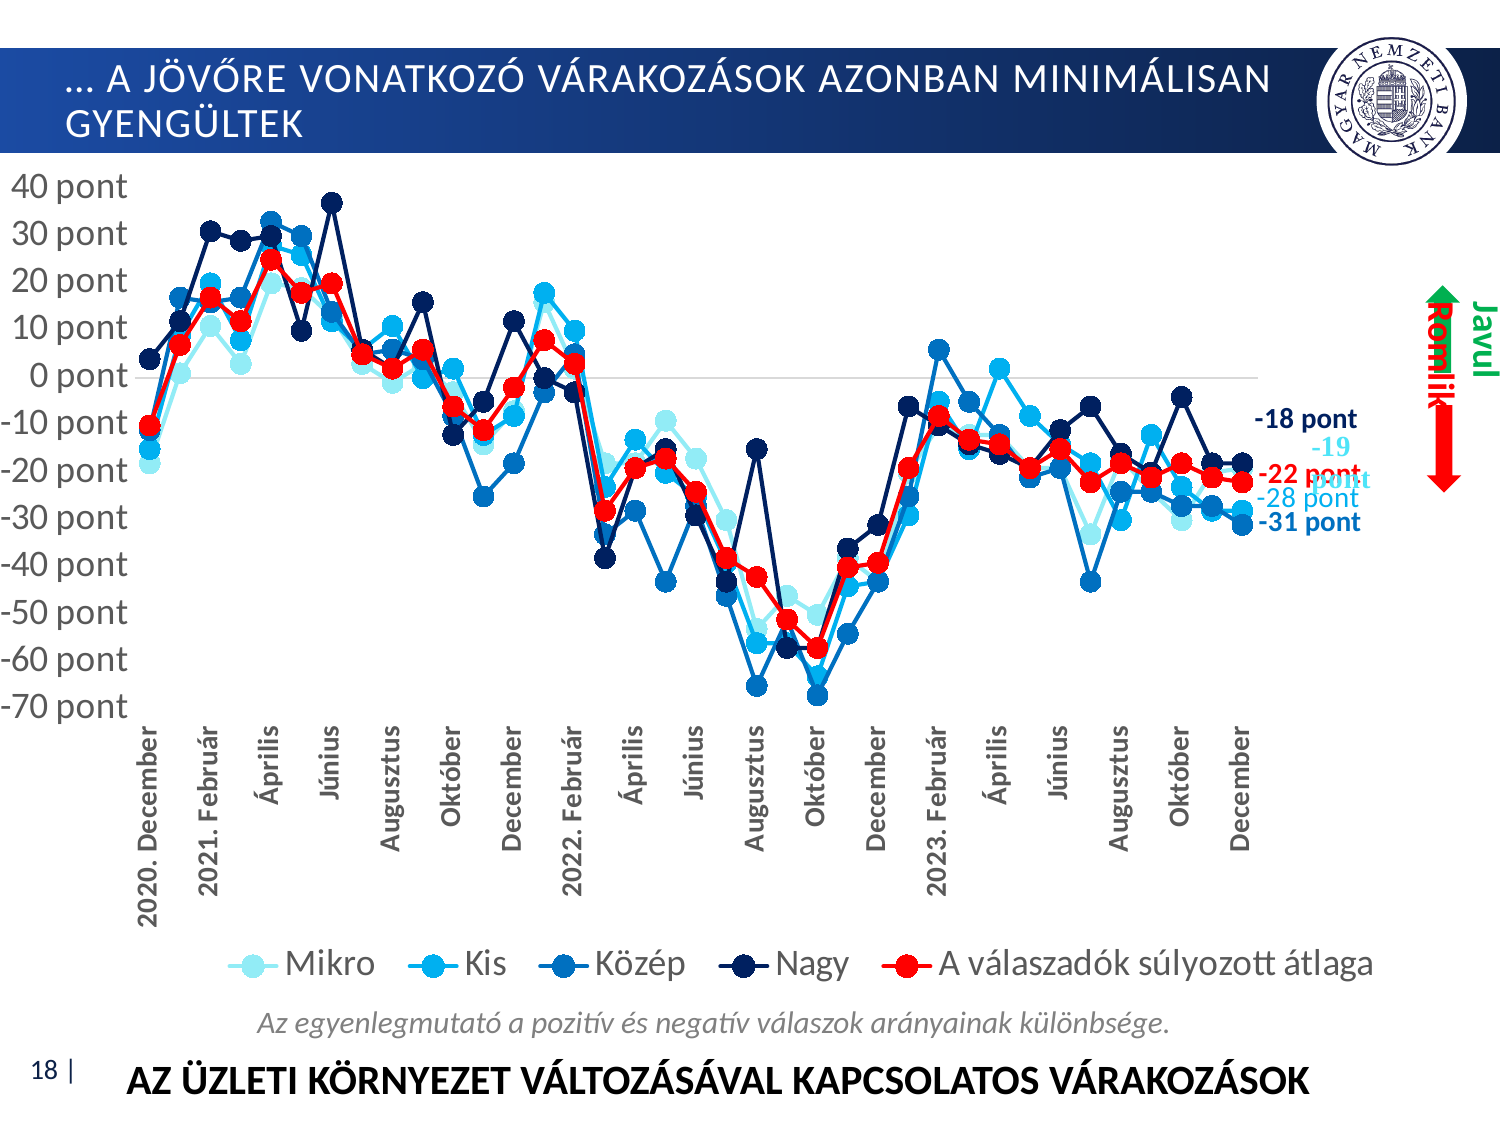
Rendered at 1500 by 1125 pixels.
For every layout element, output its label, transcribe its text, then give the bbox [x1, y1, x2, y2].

chart [0, 151, 1497, 996]
picture [1327, 36, 1457, 151]
text_box Az egyenlegmutató a pozitív és negatív válaszok arányainak különbsége. Az Üzleti környezet változásával kapcsolatos várakozások [96, 996, 1341, 1111]
title … a jövőre vonatkozó várakozások azonban minimálisan gyengültek [50, 50, 1341, 151]
